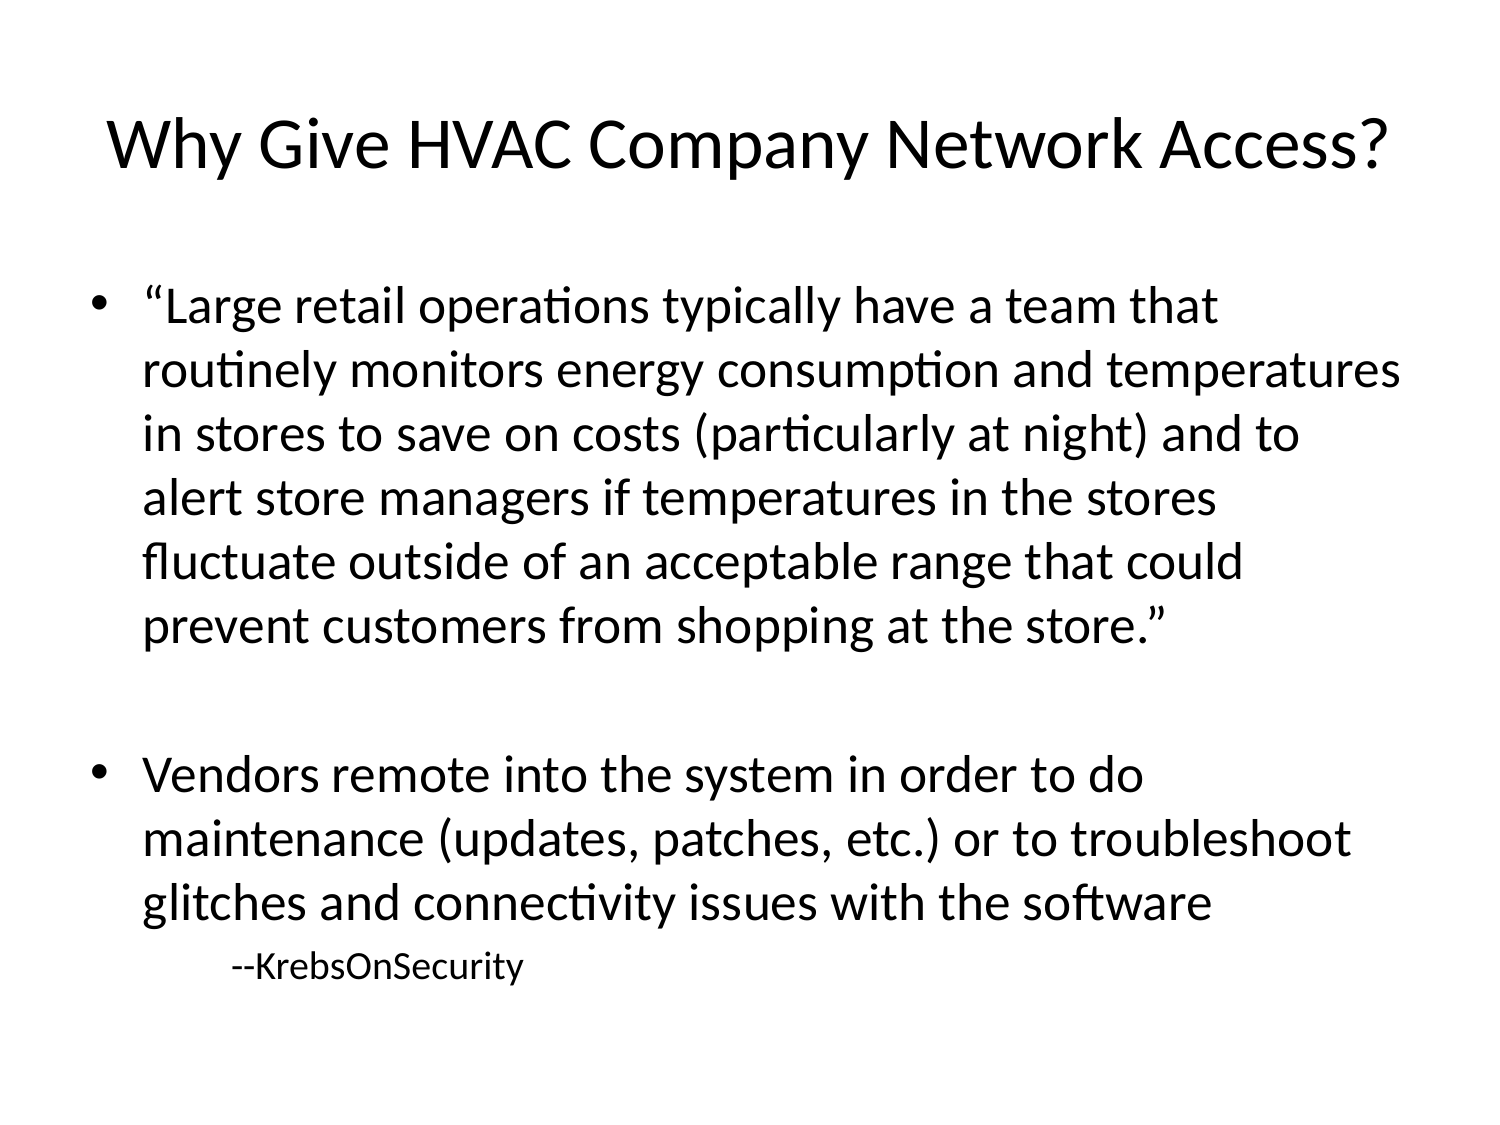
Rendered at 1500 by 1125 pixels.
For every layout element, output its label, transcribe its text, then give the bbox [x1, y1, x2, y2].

title Why Give HVAC Company Network Access? [75, 45, 1425, 233]
list “Large retail operations typically have a team that routinely monitors energy consumption and temperatures in stores to save on costs (particularly at night) and to alert store managers if temperatures in the stores fluctuate outside of an acceptable range that could prevent customers from shopping at the store.” Vendors remote into the system in order to do maintenance (updates, patches, etc.) or to troubleshoot glitches and connectivity issues with the software --KrebsOnSecurity [75, 262, 1425, 1005]
